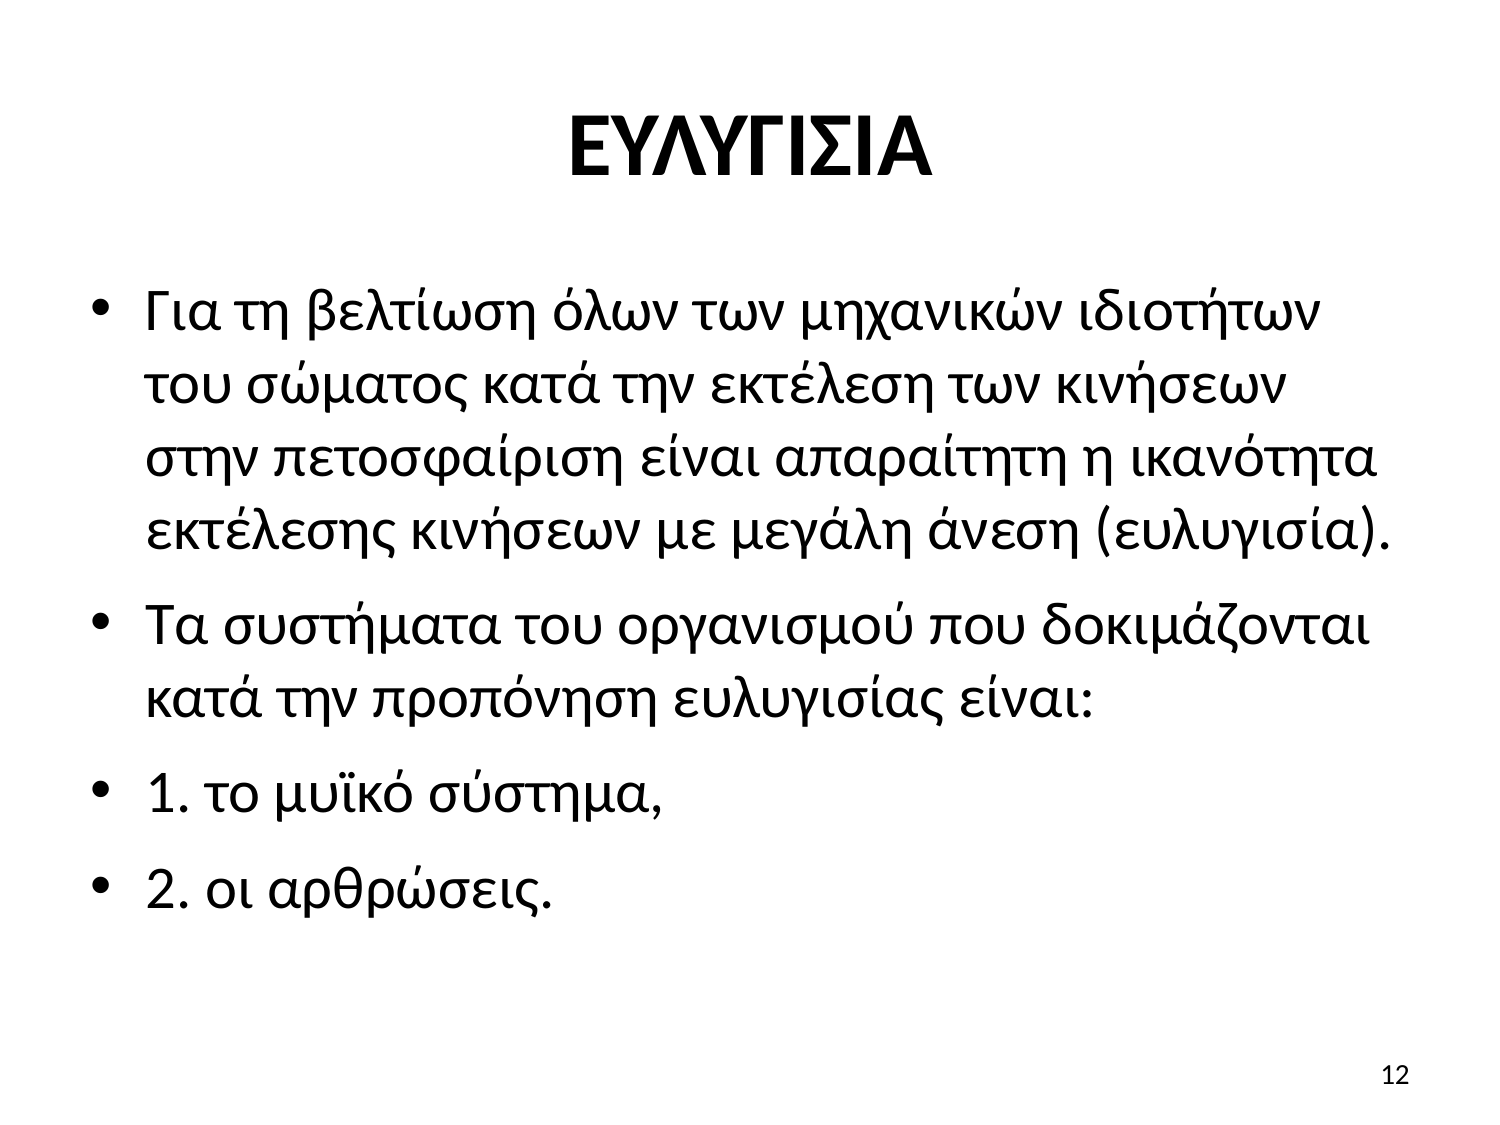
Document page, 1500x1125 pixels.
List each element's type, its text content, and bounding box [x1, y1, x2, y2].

list Για τη βελτίωση όλων των μηχανικών ιδιοτήτων του σώματος κατά την εκτέλεση των κινήσεων στην πετοσφαίριση είναι απαραίτητη η ικανότητα εκτέλεσης κινήσεων με μεγάλη άνεση (ευλυγισία). Τα συστήματα του οργανισμού που δοκιμάζονται κατά την προπόνηση ευλυγισίας είναι: 1. το μυϊκό σύστημα, 2. οι αρθρώσεις. [75, 262, 1425, 1005]
slide_number 12 [1074, 1042, 1425, 1103]
title ΕΥΛΥΓΙΣΙΑ [75, 45, 1425, 233]
